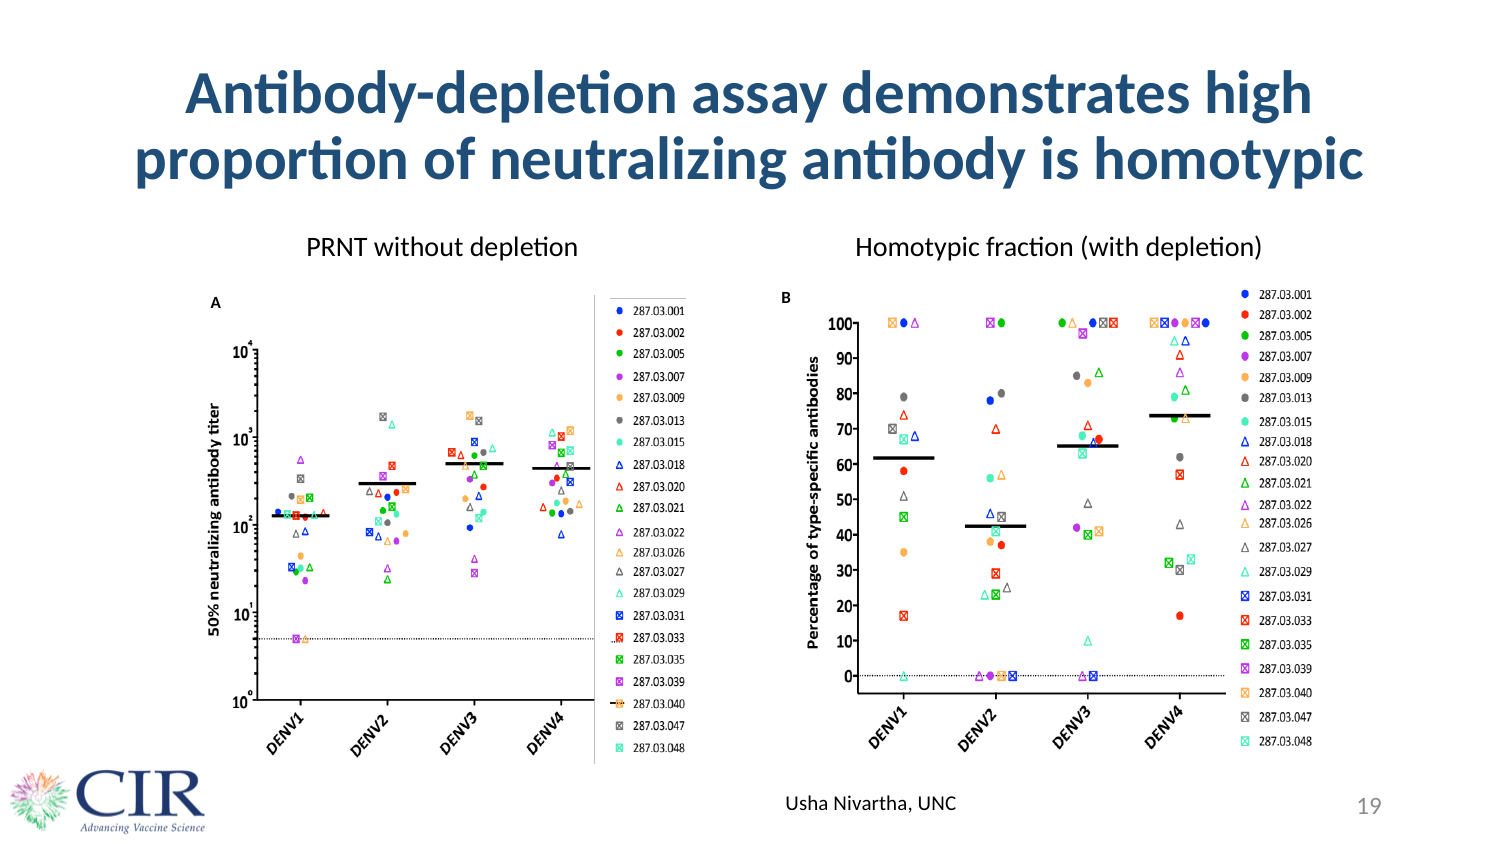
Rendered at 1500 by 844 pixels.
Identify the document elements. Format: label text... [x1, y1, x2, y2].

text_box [199, 279, 1314, 765]
slide_number 19 [1059, 782, 1397, 827]
text_box PRNT without depletion [291, 221, 594, 270]
text_box Homotypic fraction (with depletion) [840, 221, 1279, 270]
picture [0, 759, 217, 844]
text_box Usha Nivartha, UNC [770, 782, 972, 823]
title Antibody-depletion assay demonstrates high proportion of neutralizing antibody is homotypic [103, 44, 1397, 208]
